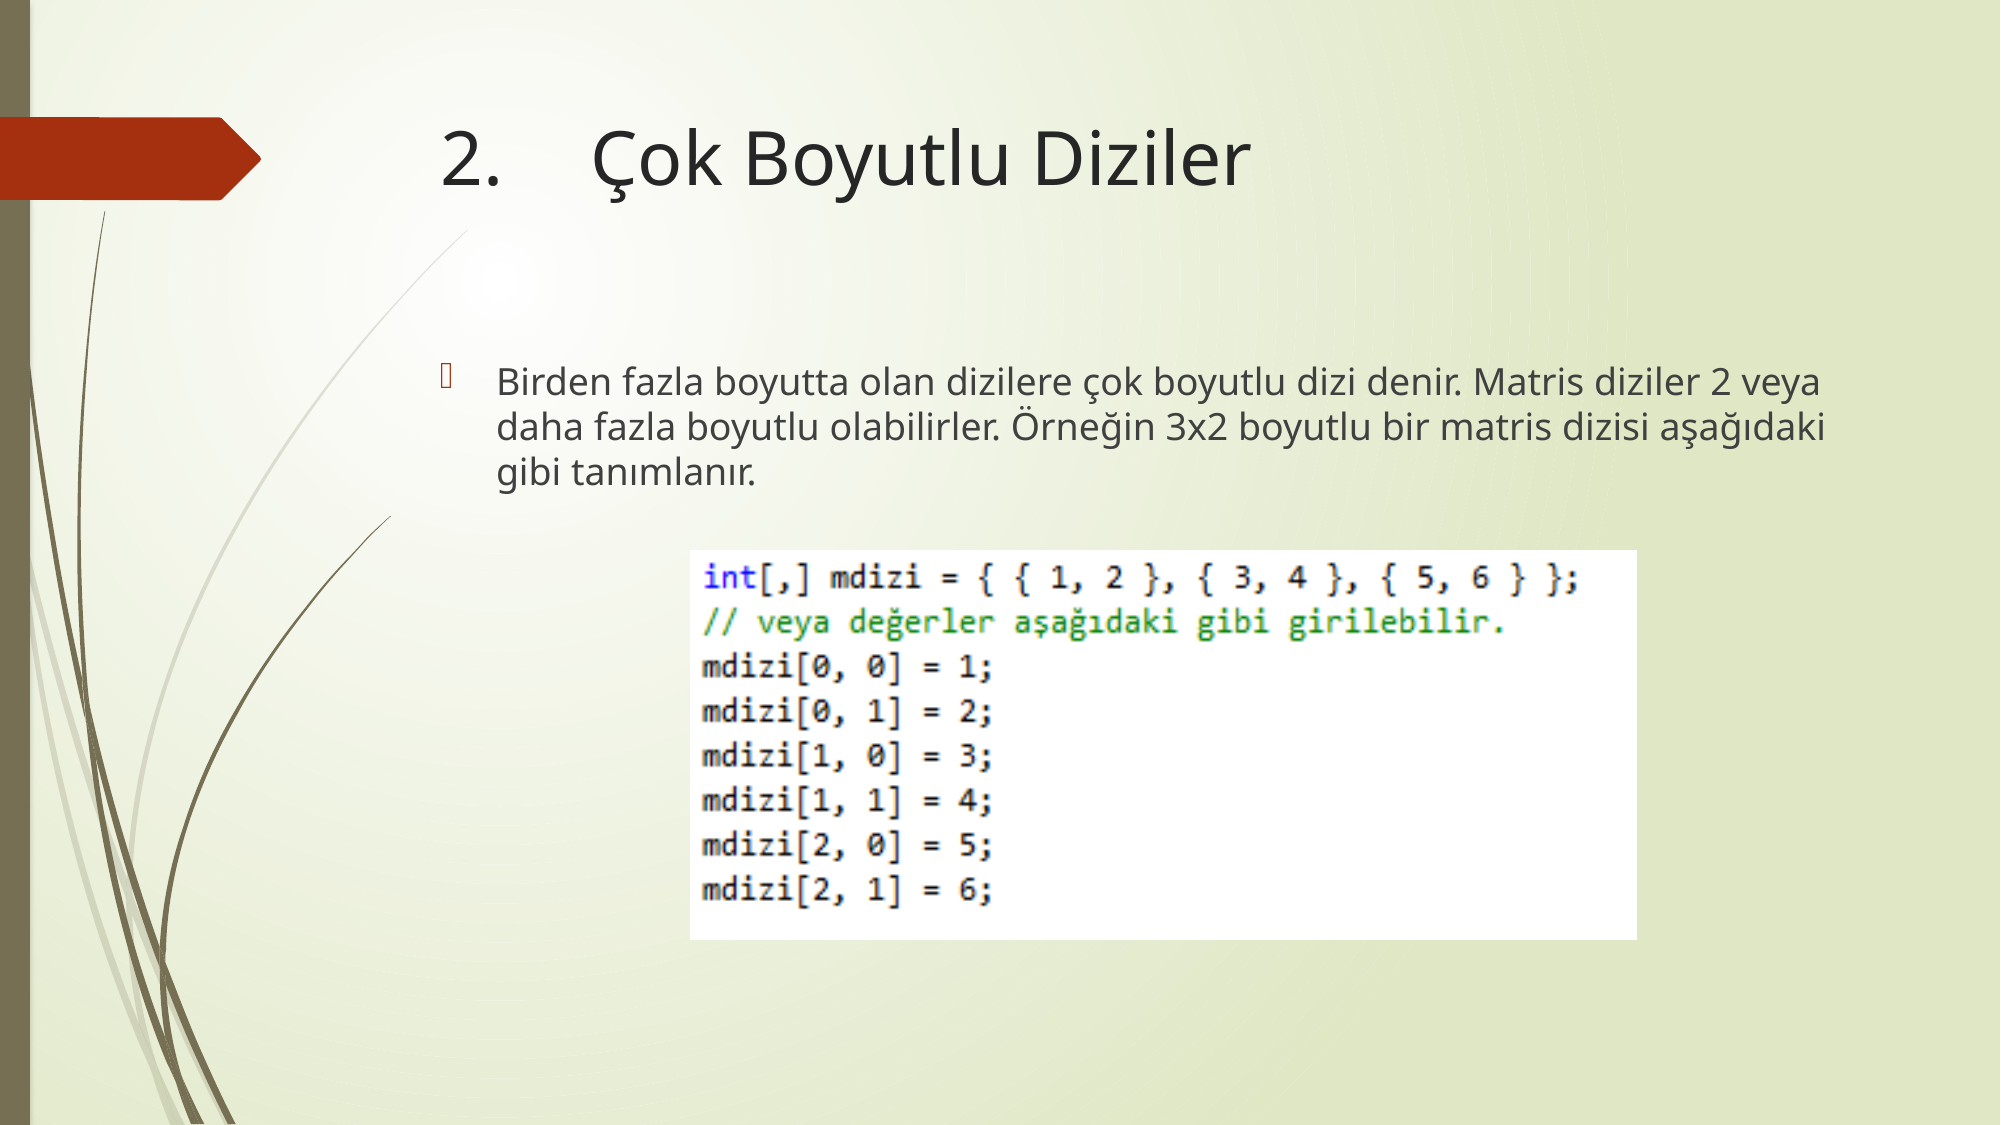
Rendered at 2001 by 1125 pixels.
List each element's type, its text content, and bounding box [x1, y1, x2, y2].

picture [690, 550, 1637, 940]
title 2. Çok Boyutlu Diziler [425, 102, 1888, 313]
list Birden fazla boyutta olan dizilere çok boyutlu dizi denir. Matris diziler 2 veya daha fazla boyutlu olabilirler. Örneğin 3x2 boyutlu bir matris dizisi aşağıdaki gibi tanımlanır. [424, 350, 1888, 970]
